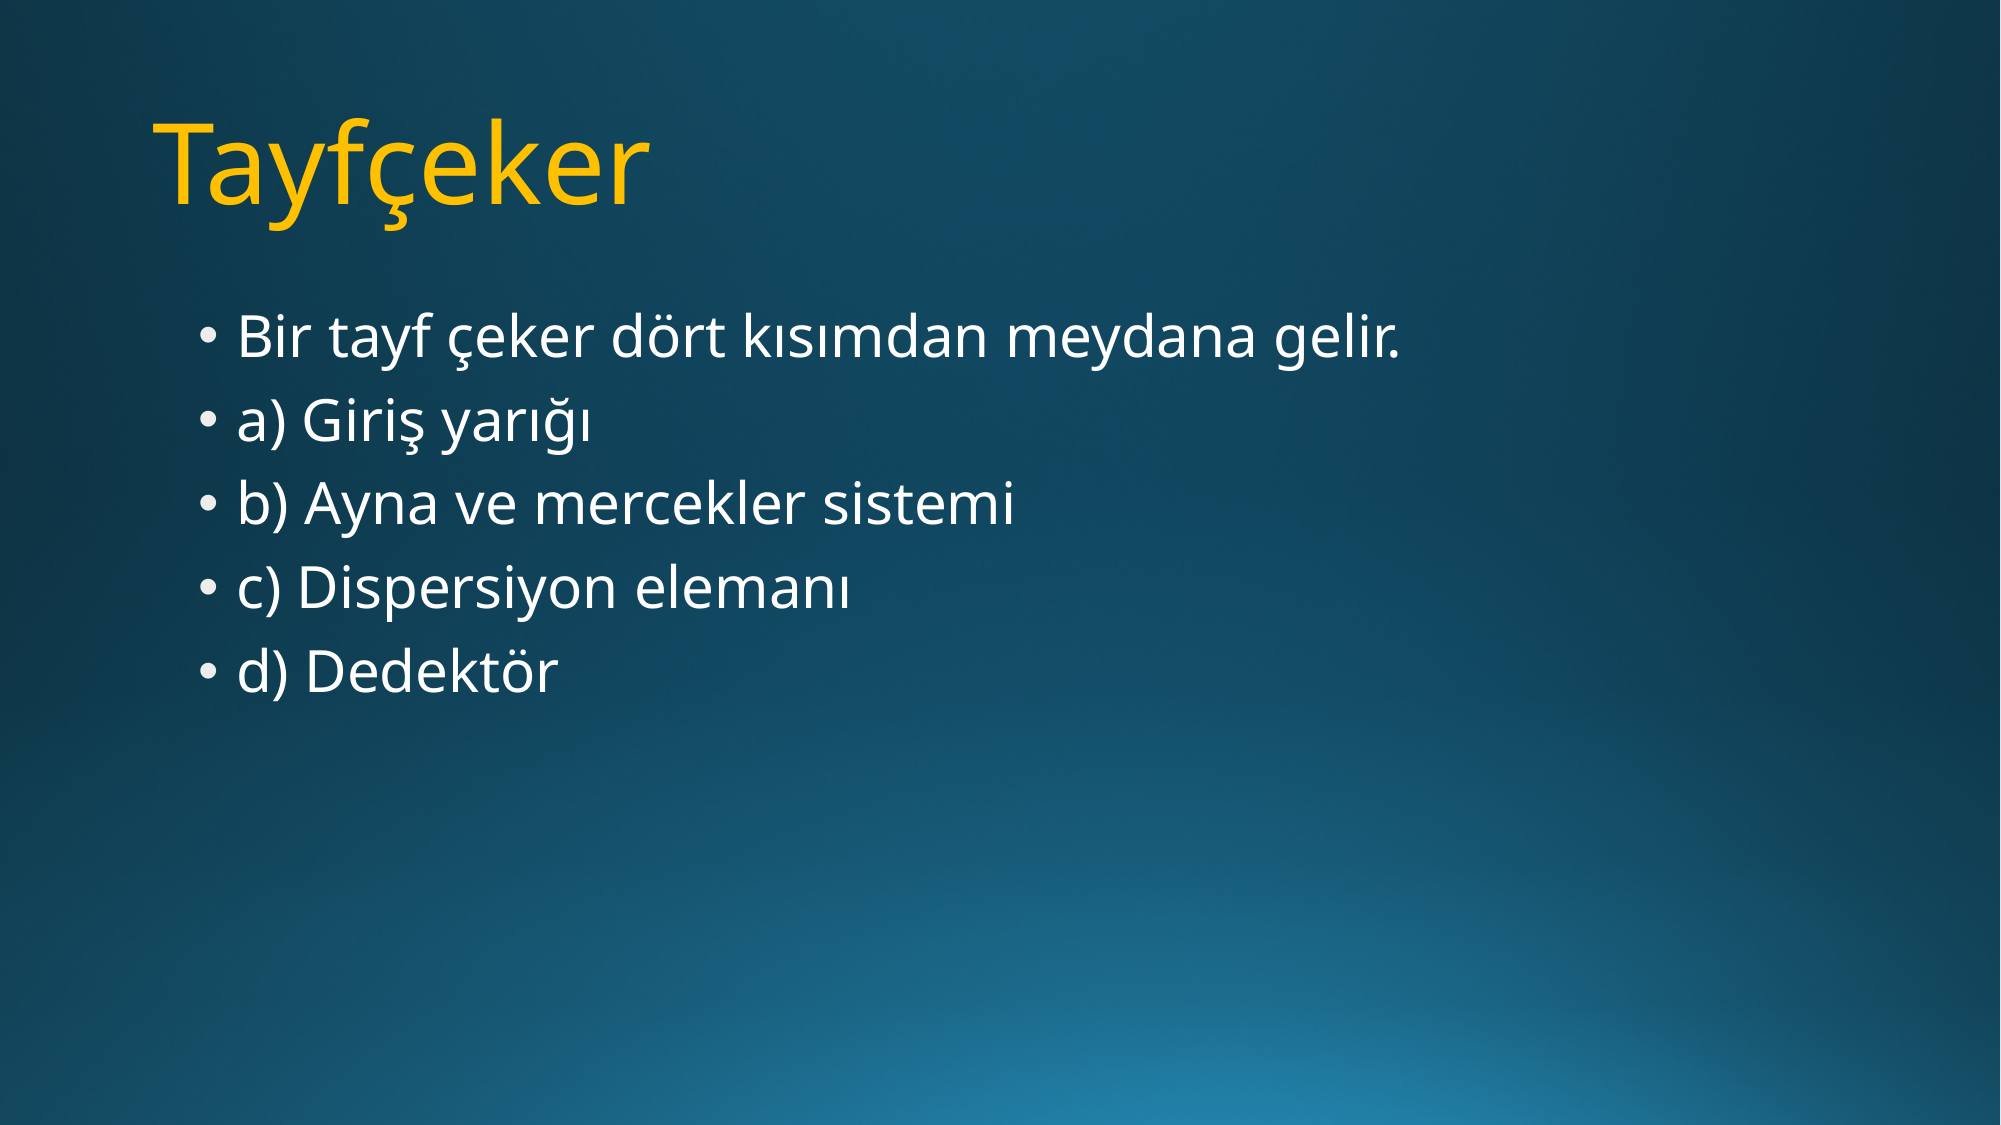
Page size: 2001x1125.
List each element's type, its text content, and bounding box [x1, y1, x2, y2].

picture [0, 0, 2001, 1125]
list Bir tayf çeker dört kısımdan meydana gelir. a) Giriş yarığı b) Ayna ve mercekler sistemi c) Dispersiyon elemanı d) Dedektör [183, 299, 1863, 1014]
title Tayfçeker [137, 59, 1863, 278]
